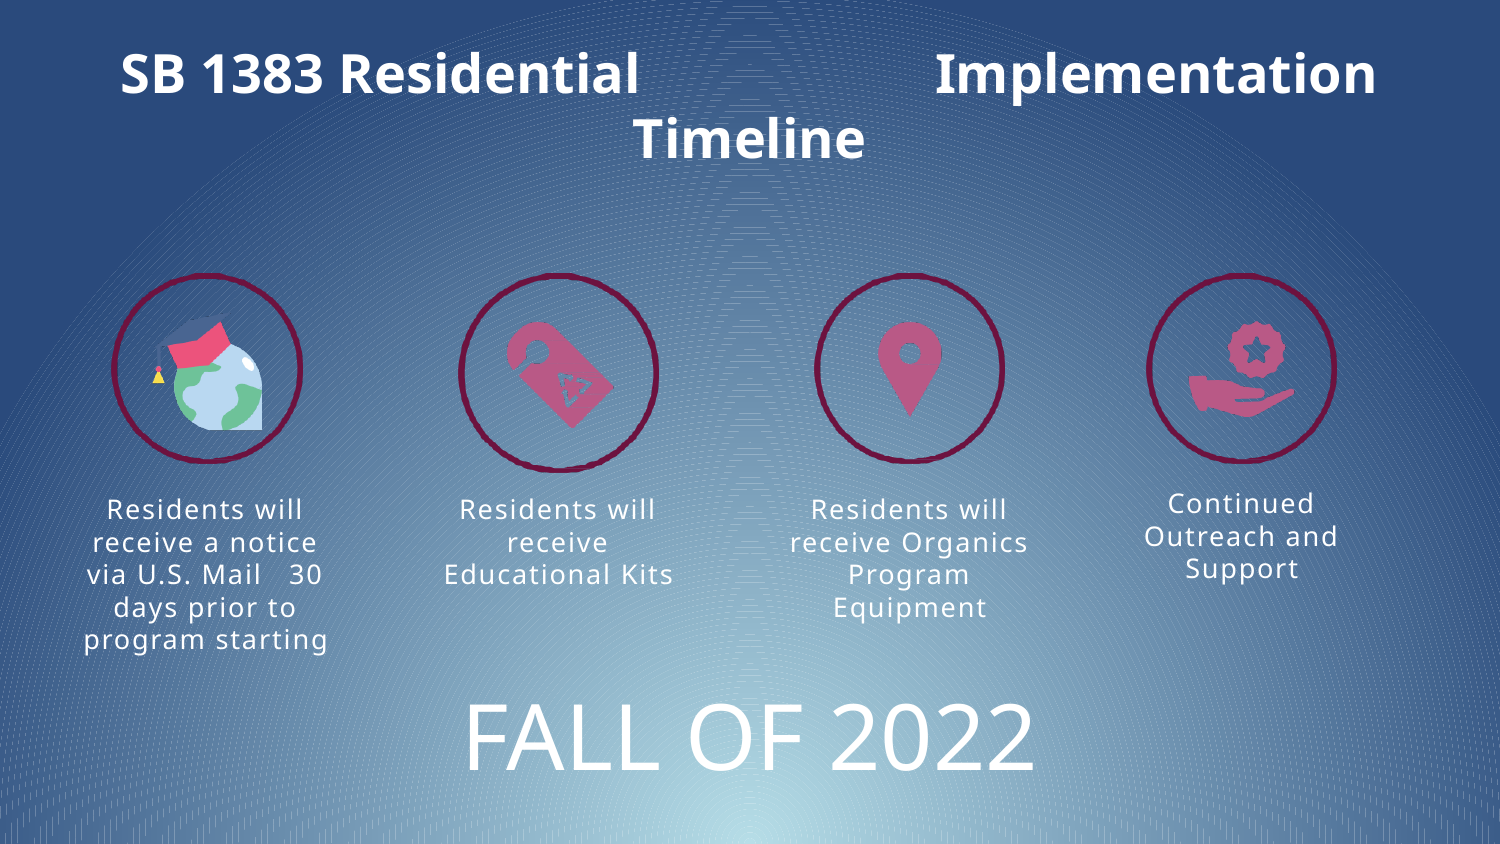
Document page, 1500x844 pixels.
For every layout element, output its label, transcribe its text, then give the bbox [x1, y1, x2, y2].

text_box Continued Outreach and Support [1109, 472, 1374, 584]
text_box Residents will receive Educational Kits [426, 478, 691, 590]
picture [813, 273, 1005, 464]
text_box Residents will receive Organics Program Equipment [777, 478, 1042, 623]
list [458, 273, 659, 473]
picture [111, 273, 303, 464]
title SB 1383 Residential Implementation Timeline [0, 34, 1500, 175]
text_box Residents will receive a notice via U.S. Mail 30 days prior to program starting [73, 478, 338, 655]
text_box FALL OF 2022 [74, 663, 1425, 805]
picture [1146, 273, 1338, 464]
